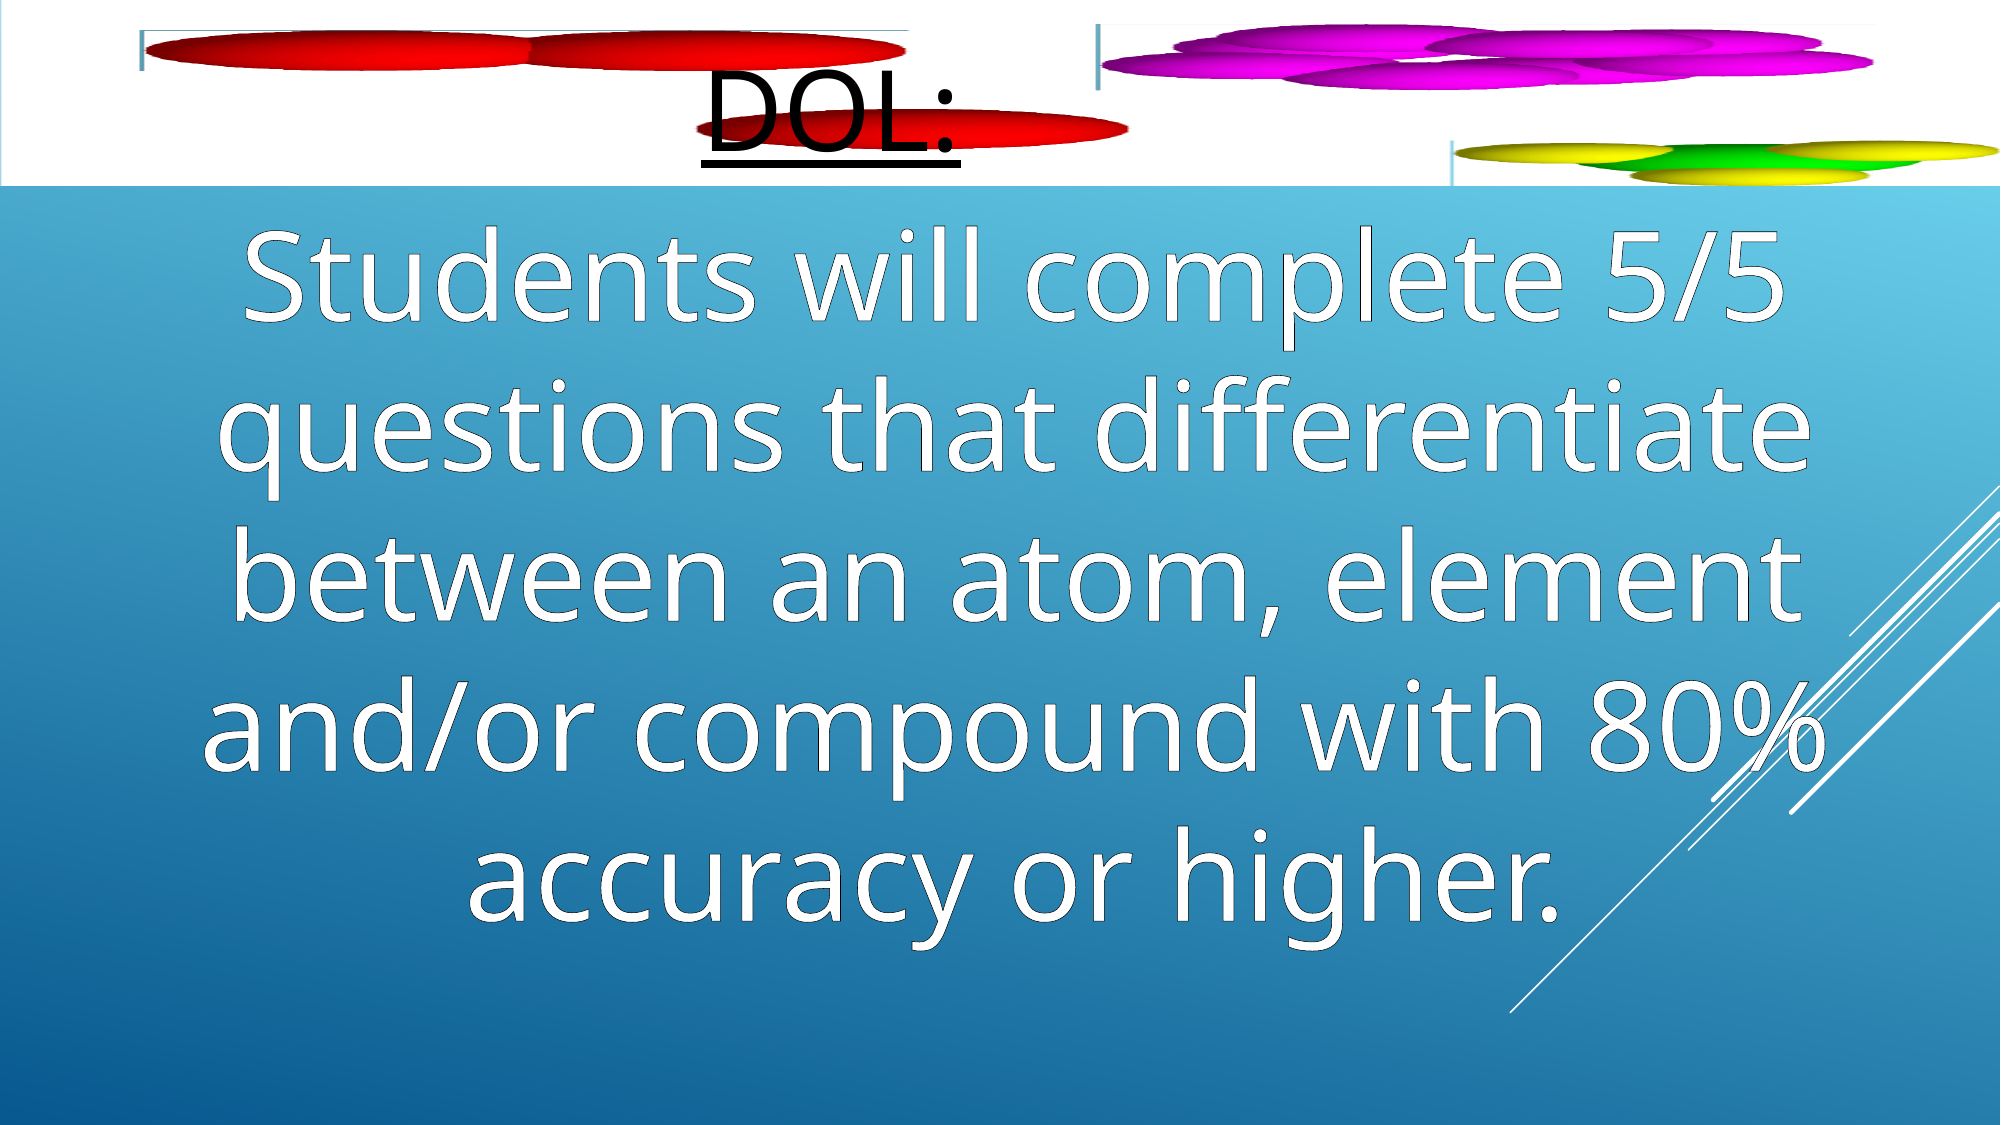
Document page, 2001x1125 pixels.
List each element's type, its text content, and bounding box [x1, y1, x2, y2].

picture [0, 0, 2000, 186]
text_box Students will complete 5/5 questions that differentiate between an atom, element and/or compound with 80% accuracy or higher. [30, 188, 2000, 954]
